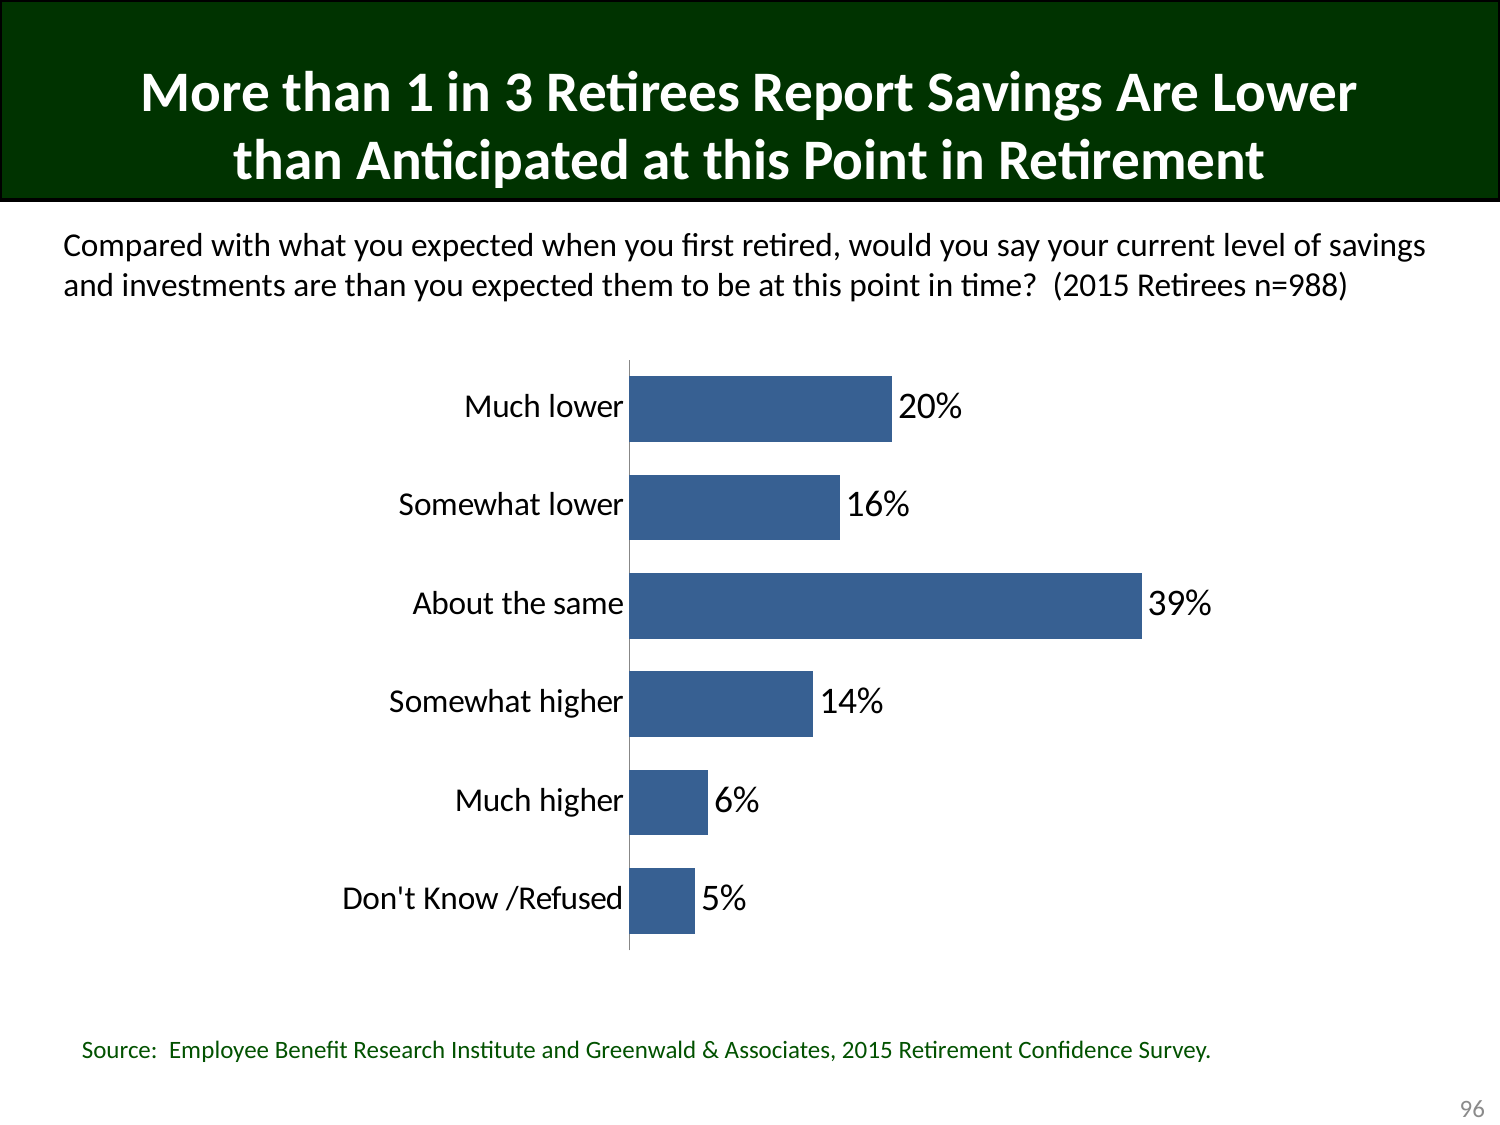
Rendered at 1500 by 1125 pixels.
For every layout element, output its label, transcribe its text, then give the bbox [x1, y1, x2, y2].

chart [75, 337, 1394, 973]
title More than 1 in 3 Retirees Report Savings Are Lower than Anticipated at this Point in Retirement [75, 45, 1425, 200]
slide_number 96 [1149, 1090, 1500, 1125]
text_box Source: Employee Benefit Research Institute and Greenwald & Associates, 2015 Retirement Confidence Survey. [67, 1025, 1229, 1071]
list Compared with what you expected when you first retired, would you say your current level of savings and investments are than you expected them to be at this point in time? (2015 Retirees n=988) [48, 215, 1449, 359]
